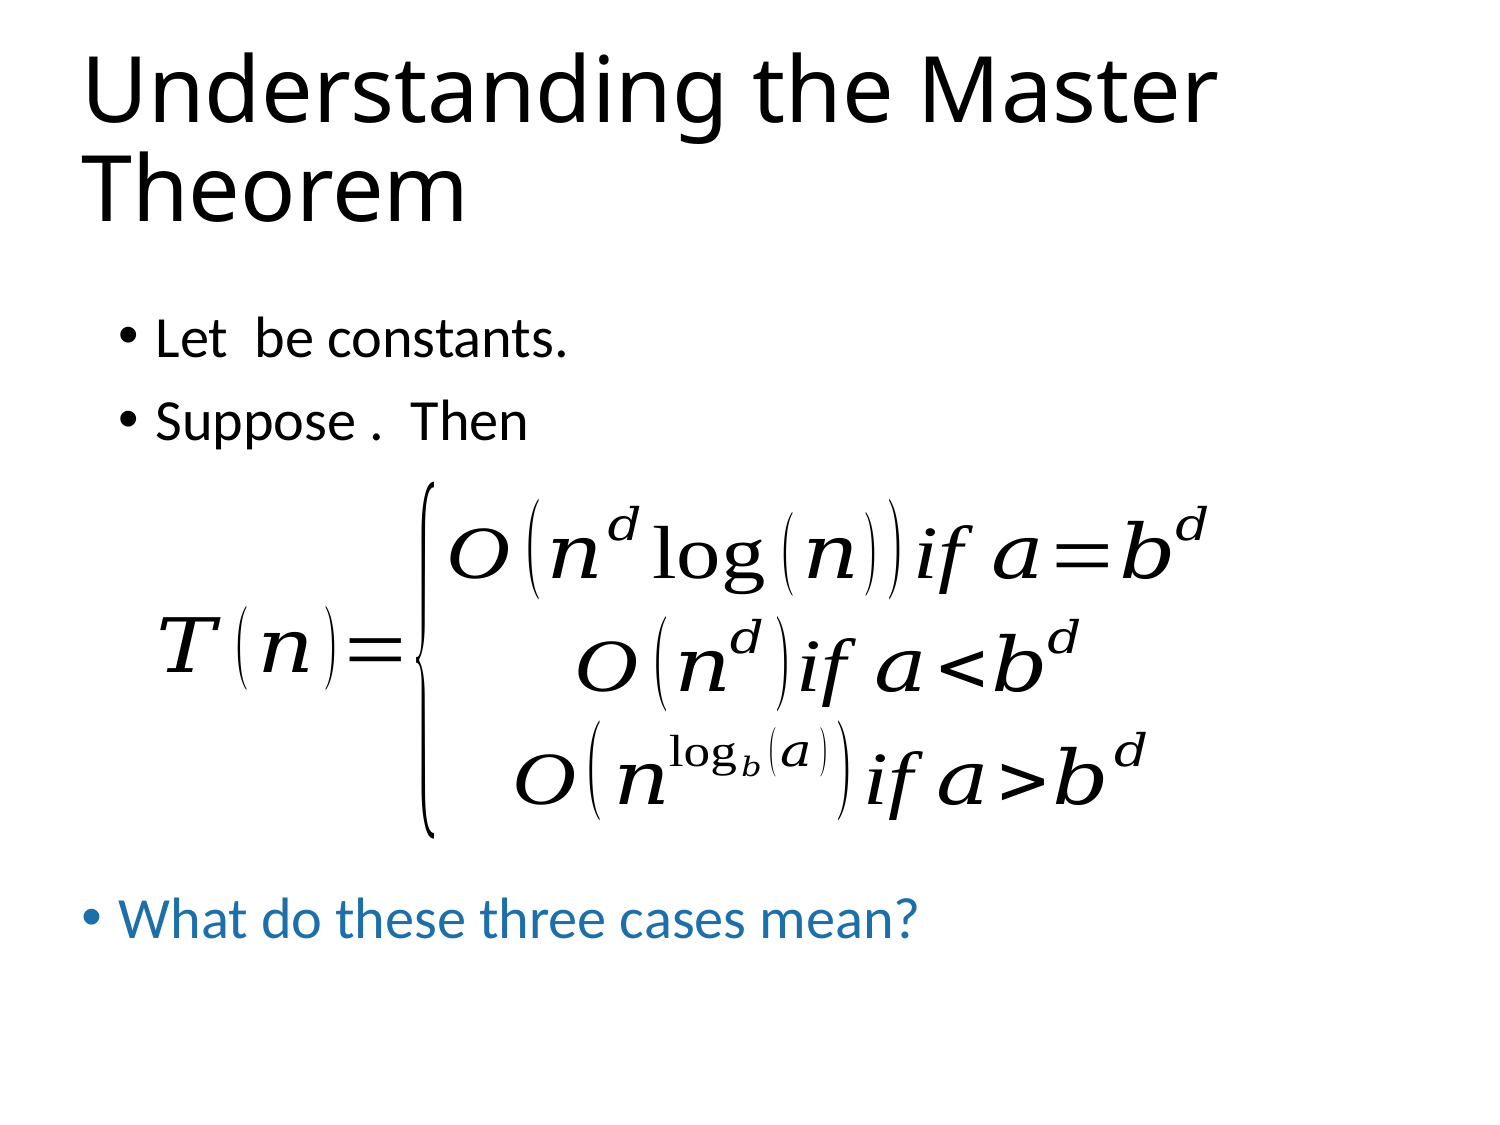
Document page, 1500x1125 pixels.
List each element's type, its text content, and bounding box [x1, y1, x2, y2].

list What do these three cases mean? [66, 880, 1360, 1051]
title Understanding the Master Theorem [66, 33, 1434, 252]
